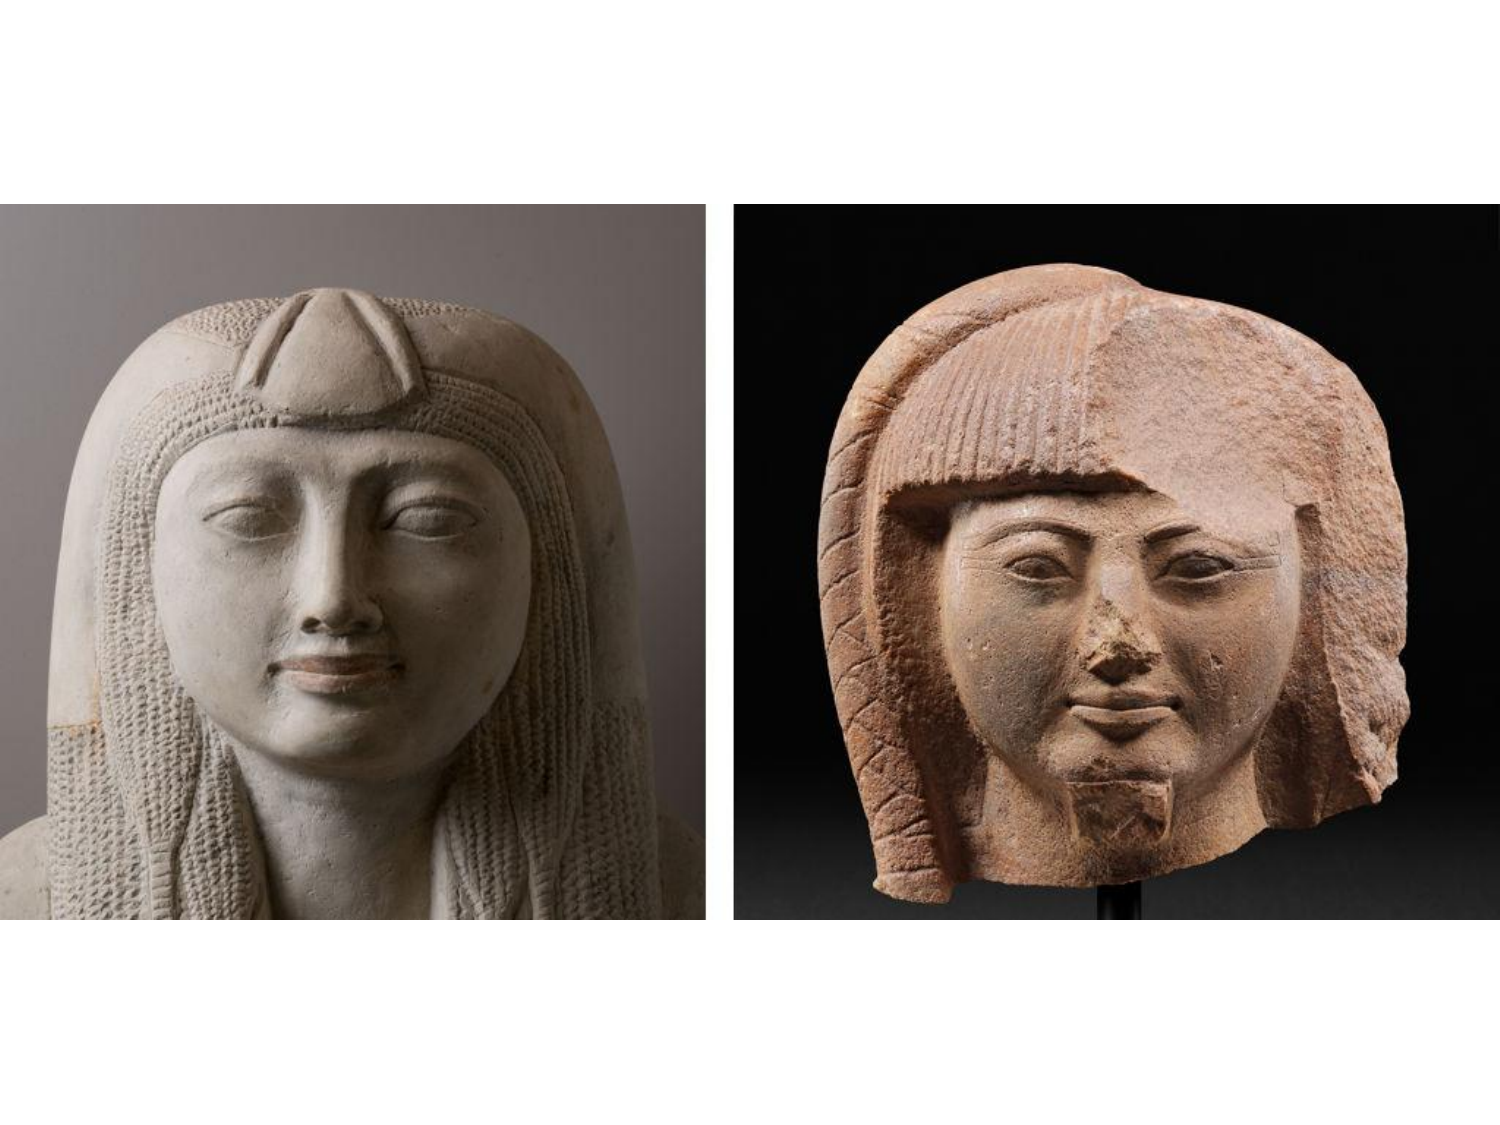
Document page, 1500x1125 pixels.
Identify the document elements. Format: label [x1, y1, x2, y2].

picture [0, 204, 1500, 921]
